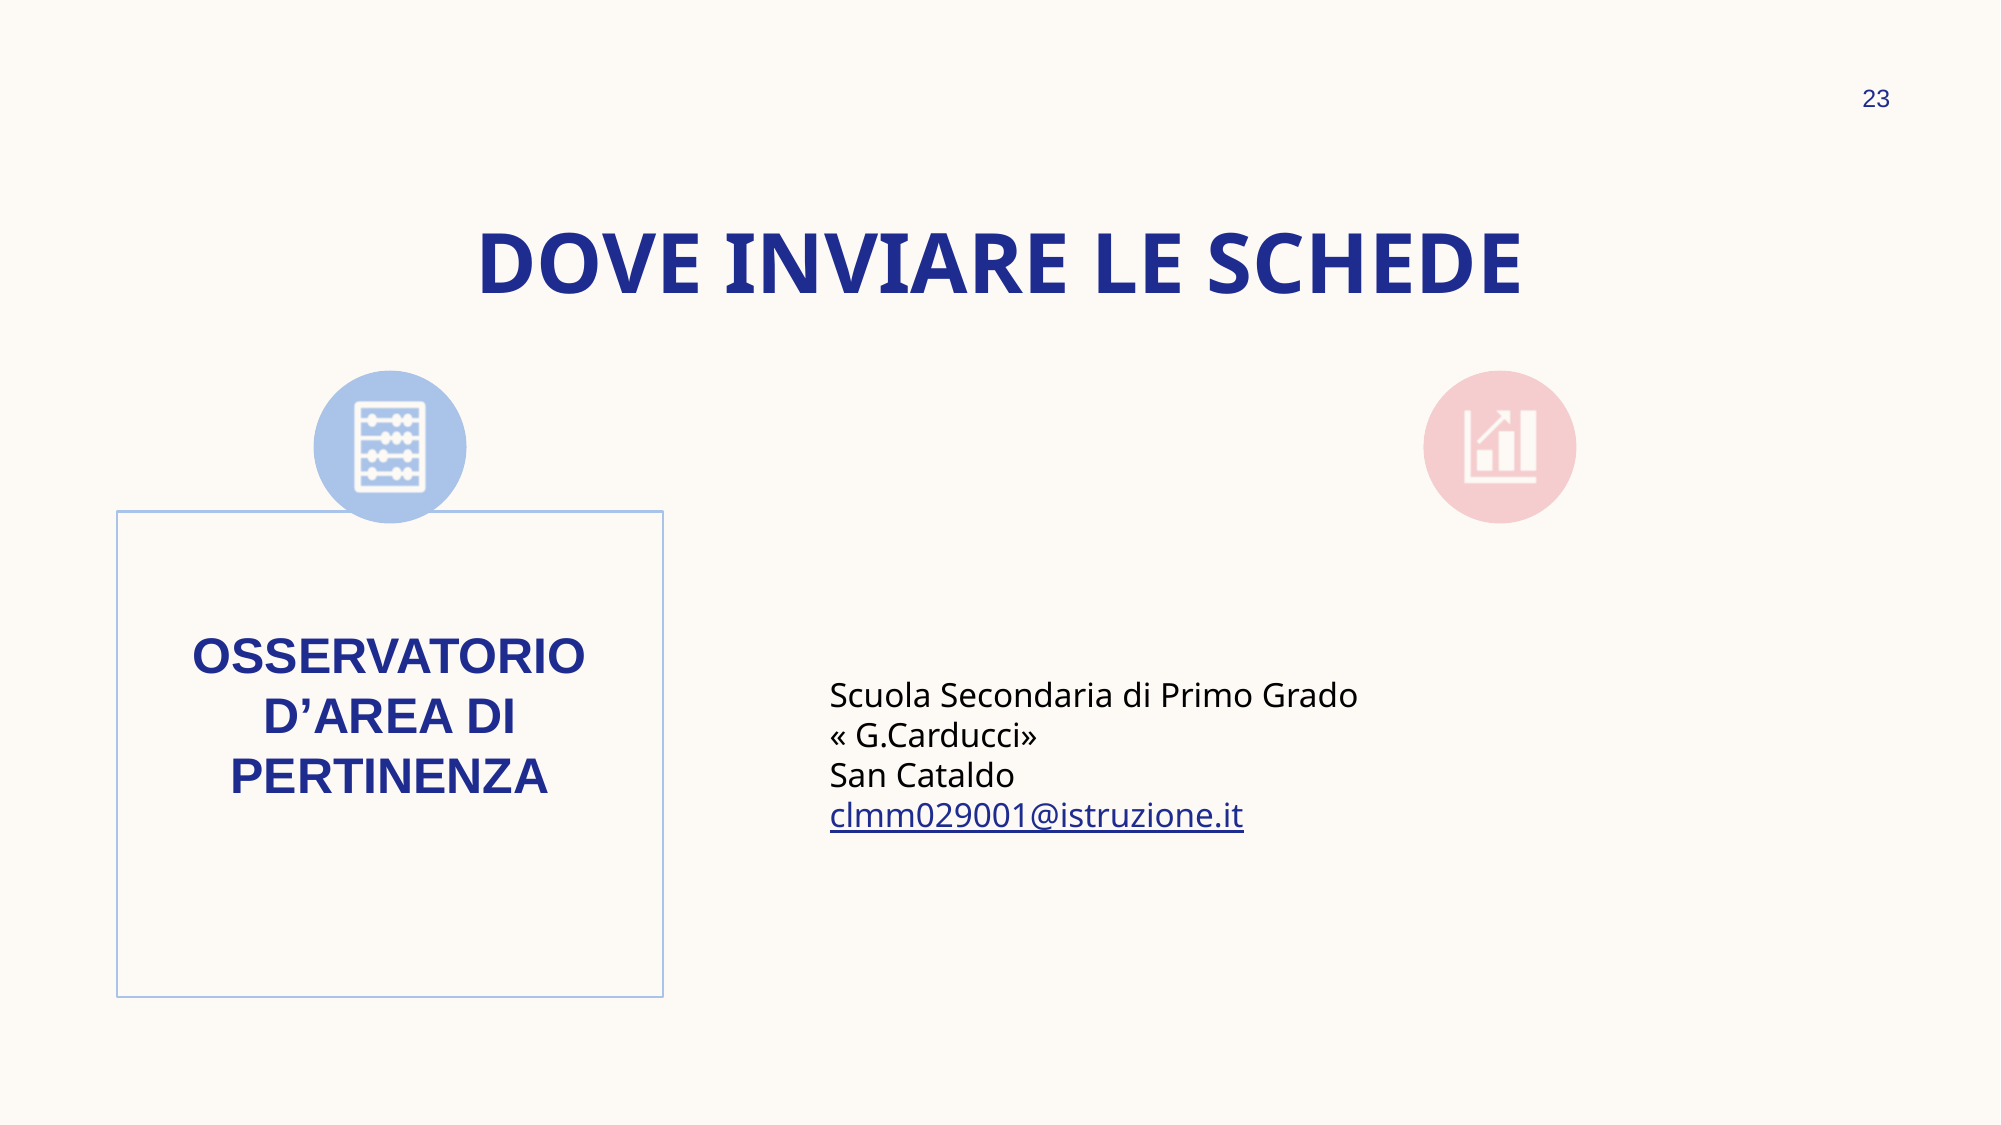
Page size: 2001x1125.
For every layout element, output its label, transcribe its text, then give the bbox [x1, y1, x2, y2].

slide_number 23 [1795, 75, 1958, 120]
list OSSERVATORIO D’AREA DI PERTINENZA [116, 510, 664, 998]
picture [313, 370, 467, 524]
title DOVE INVIARE LE SCHEDE [124, 202, 1875, 329]
picture [1423, 370, 1577, 524]
text_box Scuola Secondaria di Primo Grado « G.Carducci» San Cataldo clmm029001@istruzione.it [814, 667, 1412, 927]
